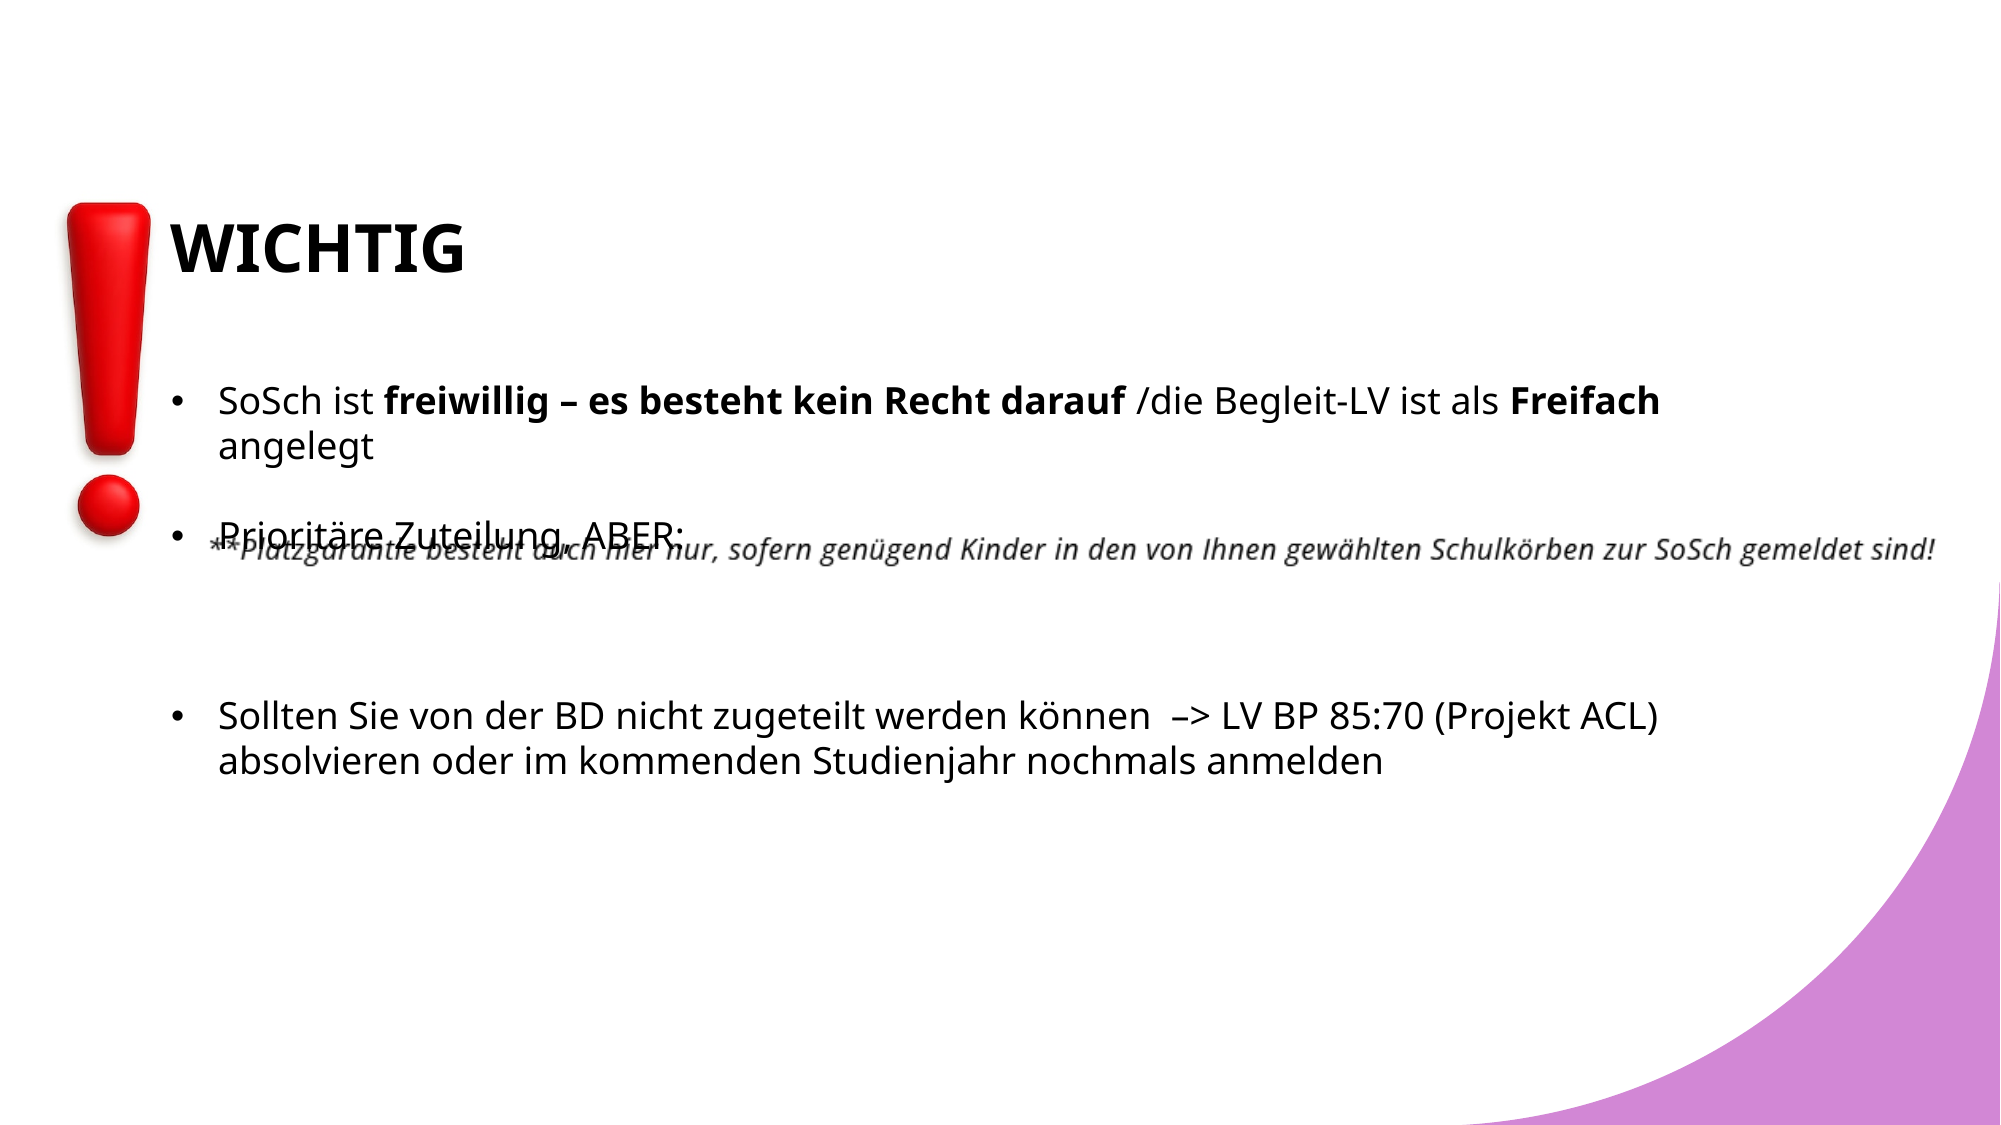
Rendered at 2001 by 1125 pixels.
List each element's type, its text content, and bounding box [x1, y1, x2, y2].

title WICHTIG [155, 46, 1789, 294]
picture [0, 145, 2001, 596]
text_box SoSch ist freiwillig – es besteht kein Recht darauf /die Begleit-LV ist als Freifach angelegt Prioritäre Zuteilung, ABER: Sollten Sie von der BD nicht zugeteilt werden können –> LV BP 85:70 (Projekt ACL) absolvieren oder im kommenden Studienjahr nochmals anmelden [333, 370, 1769, 495]
text_box SoSch ist freiwillig – es besteht kein Recht darauf /die Begleit-LV ist als Freifach angelegt Prioritäre Zuteilung, ABER: Sollten Sie von der BD nicht zugeteilt werden können –> LV BP 85:70 (Projekt ACL) absolvieren oder im kommenden Studienjahr nochmals anmelden [156, 582, 1769, 881]
